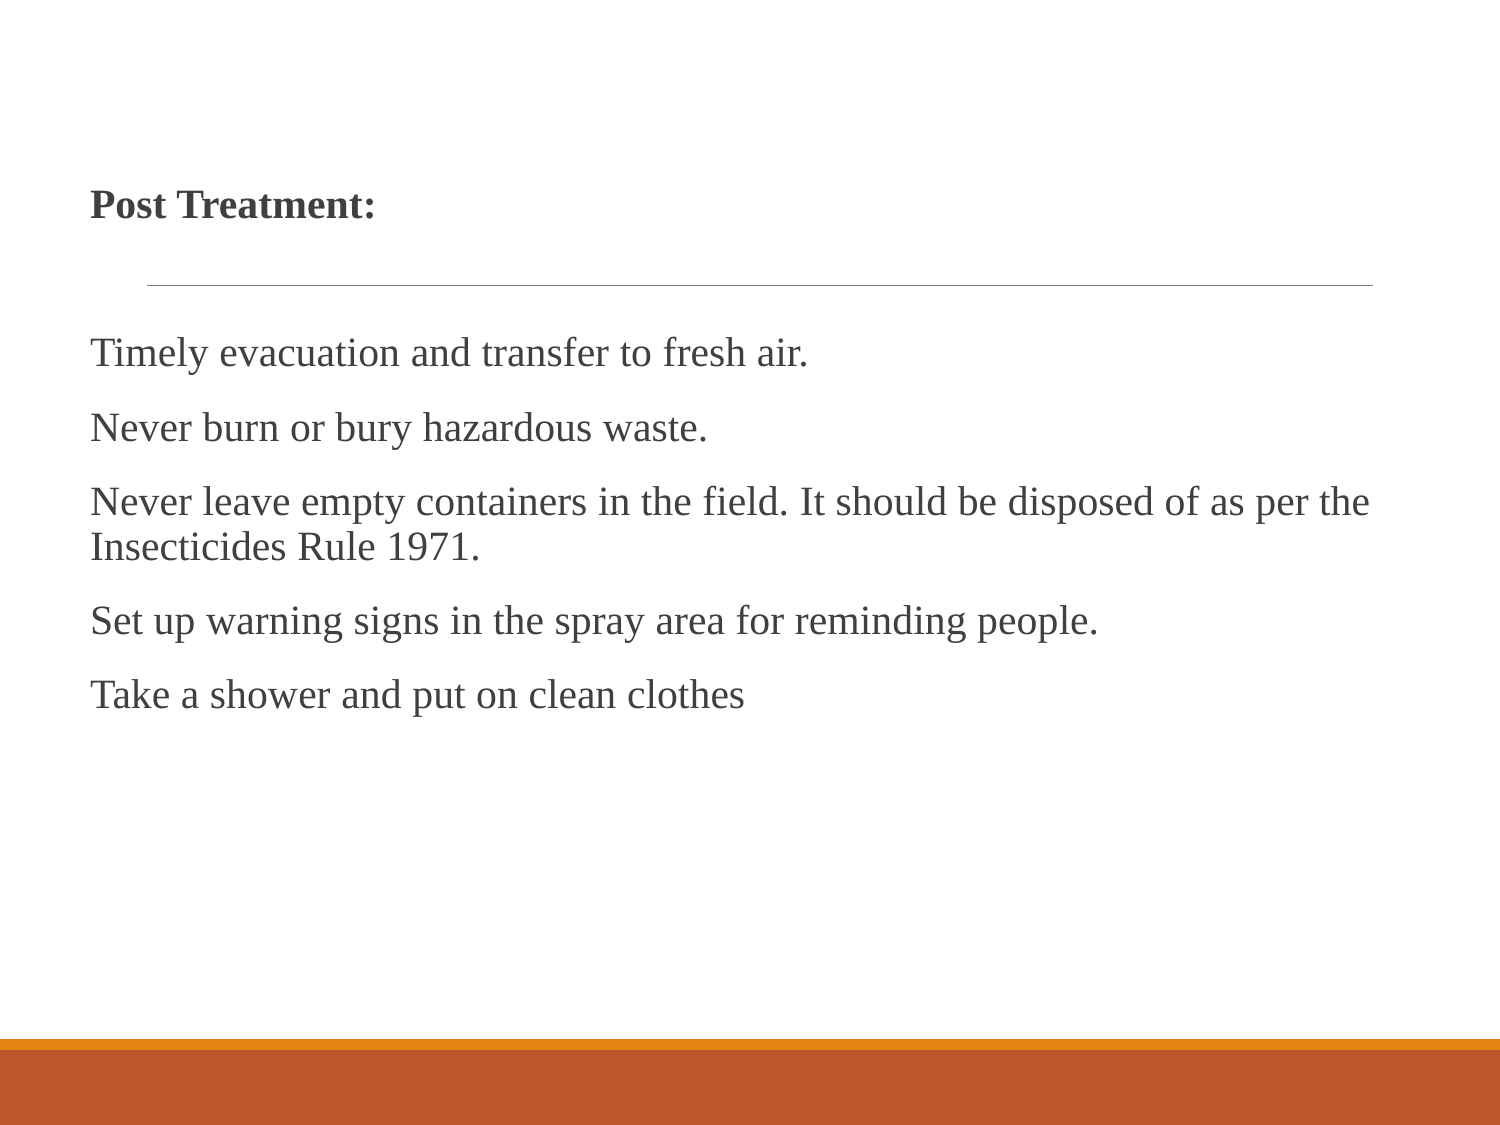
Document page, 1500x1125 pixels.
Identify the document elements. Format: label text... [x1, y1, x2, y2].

list Post Treatment: Timely evacuation and transfer to fresh air. Never burn or bury hazardous waste. Never leave empty containers in the field. It should be disposed of as per the Insecticides Rule 1971. Set up warning signs in the spray area for reminding people. Take a shower and put on clean clothes [75, 174, 1425, 1005]
